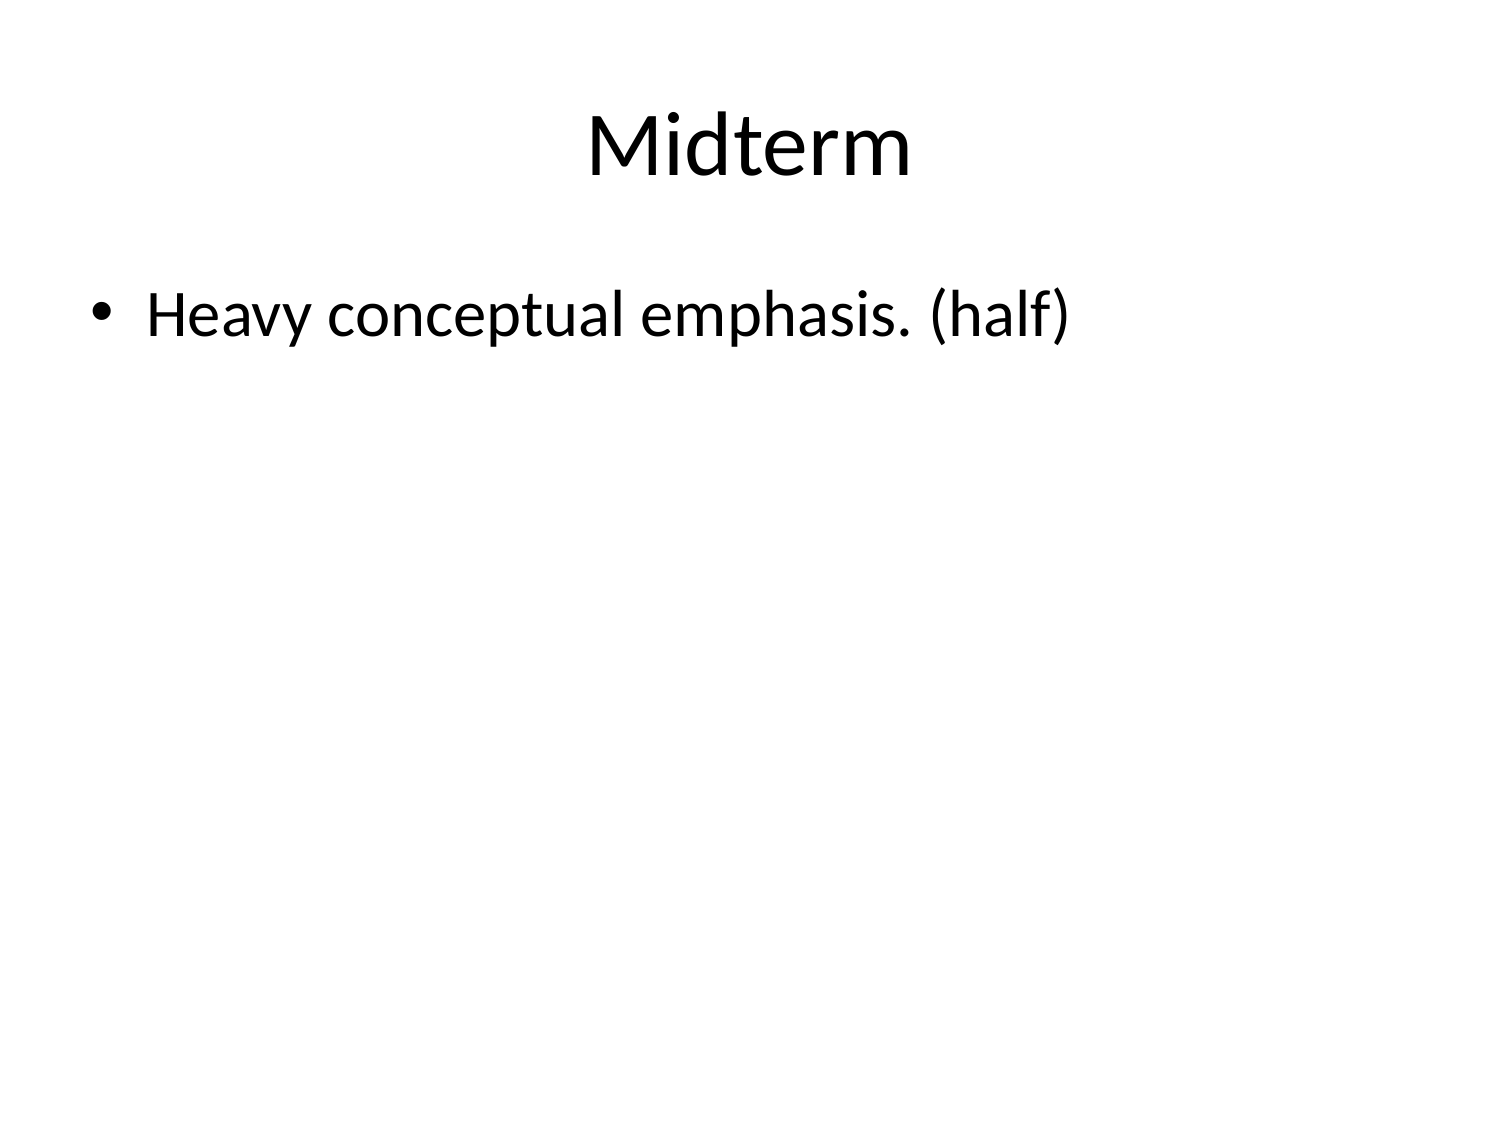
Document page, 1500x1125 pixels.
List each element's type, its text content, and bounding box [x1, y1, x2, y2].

title Midterm [75, 45, 1425, 233]
list Heavy conceptual emphasis. (half) [75, 262, 1425, 1005]
